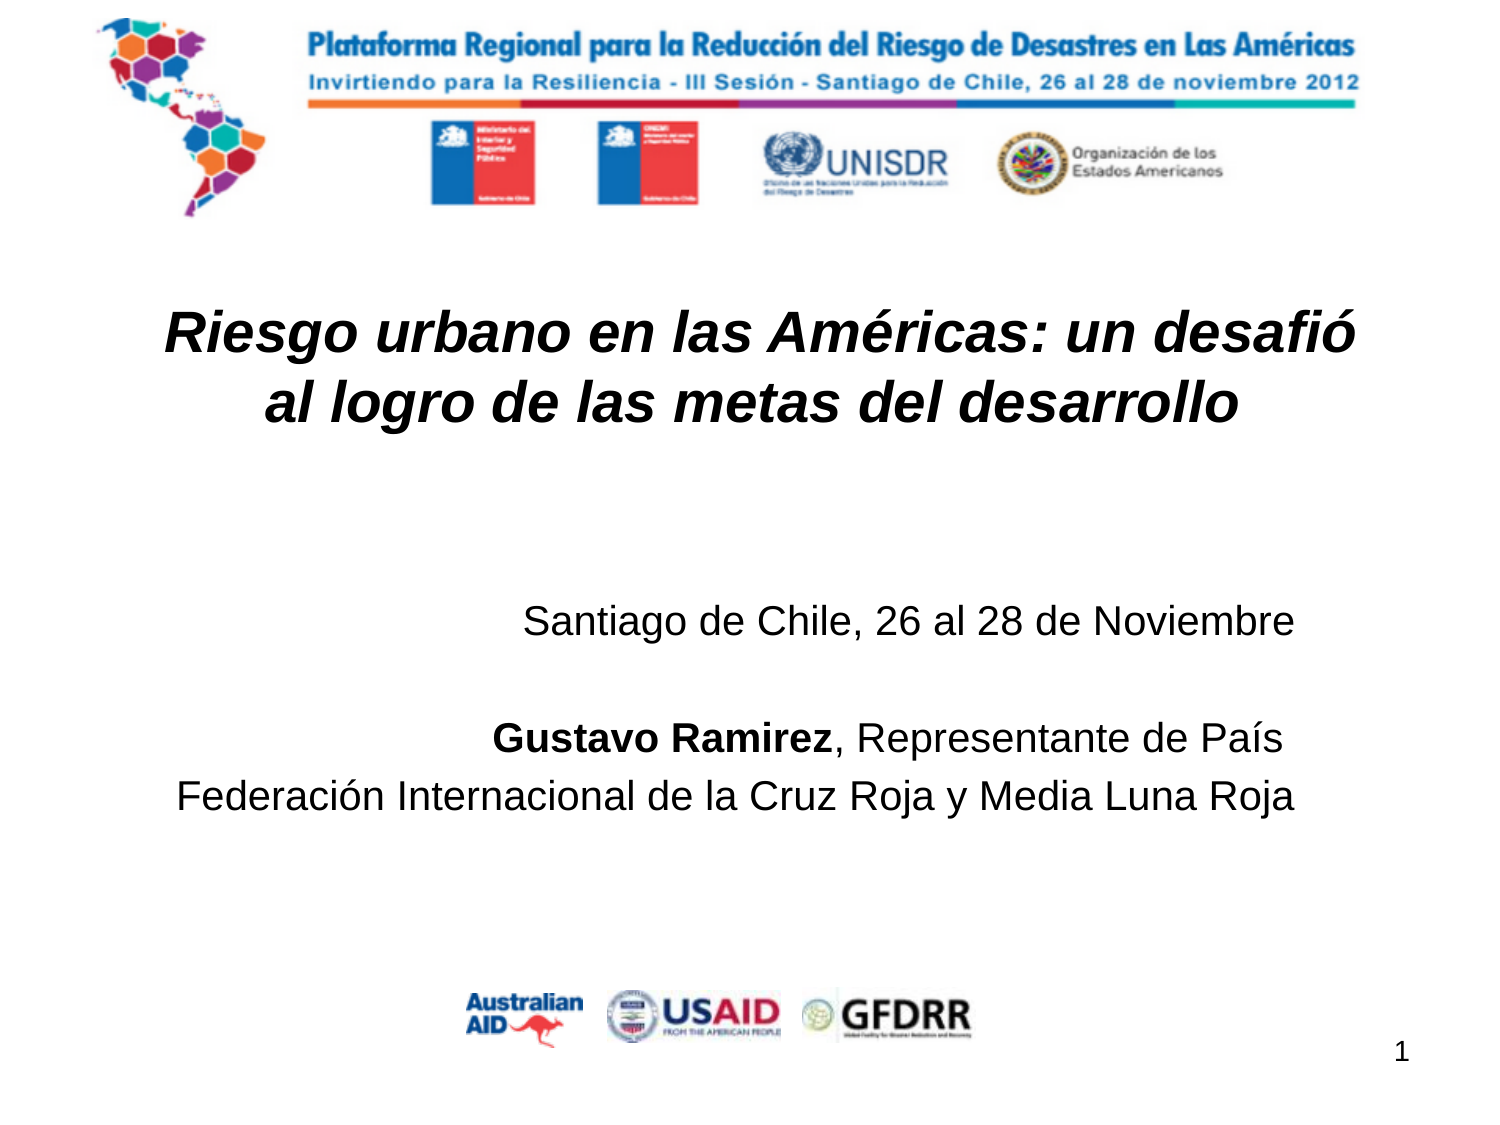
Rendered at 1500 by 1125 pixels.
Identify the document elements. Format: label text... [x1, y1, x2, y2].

slide_number 1 [1074, 1024, 1426, 1103]
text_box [466, 987, 976, 1048]
title Riesgo urbano en las Américas: un desafió al logro de las metas del desarrollo [123, 243, 1400, 485]
subtitle Santiago de Chile, 26 al 28 de Noviembre Gustavo Ramirez, Representante de País Federación Internacional de la Cruz Roja y Media Luna Roja [147, 585, 1311, 874]
picture [88, 18, 1365, 221]
